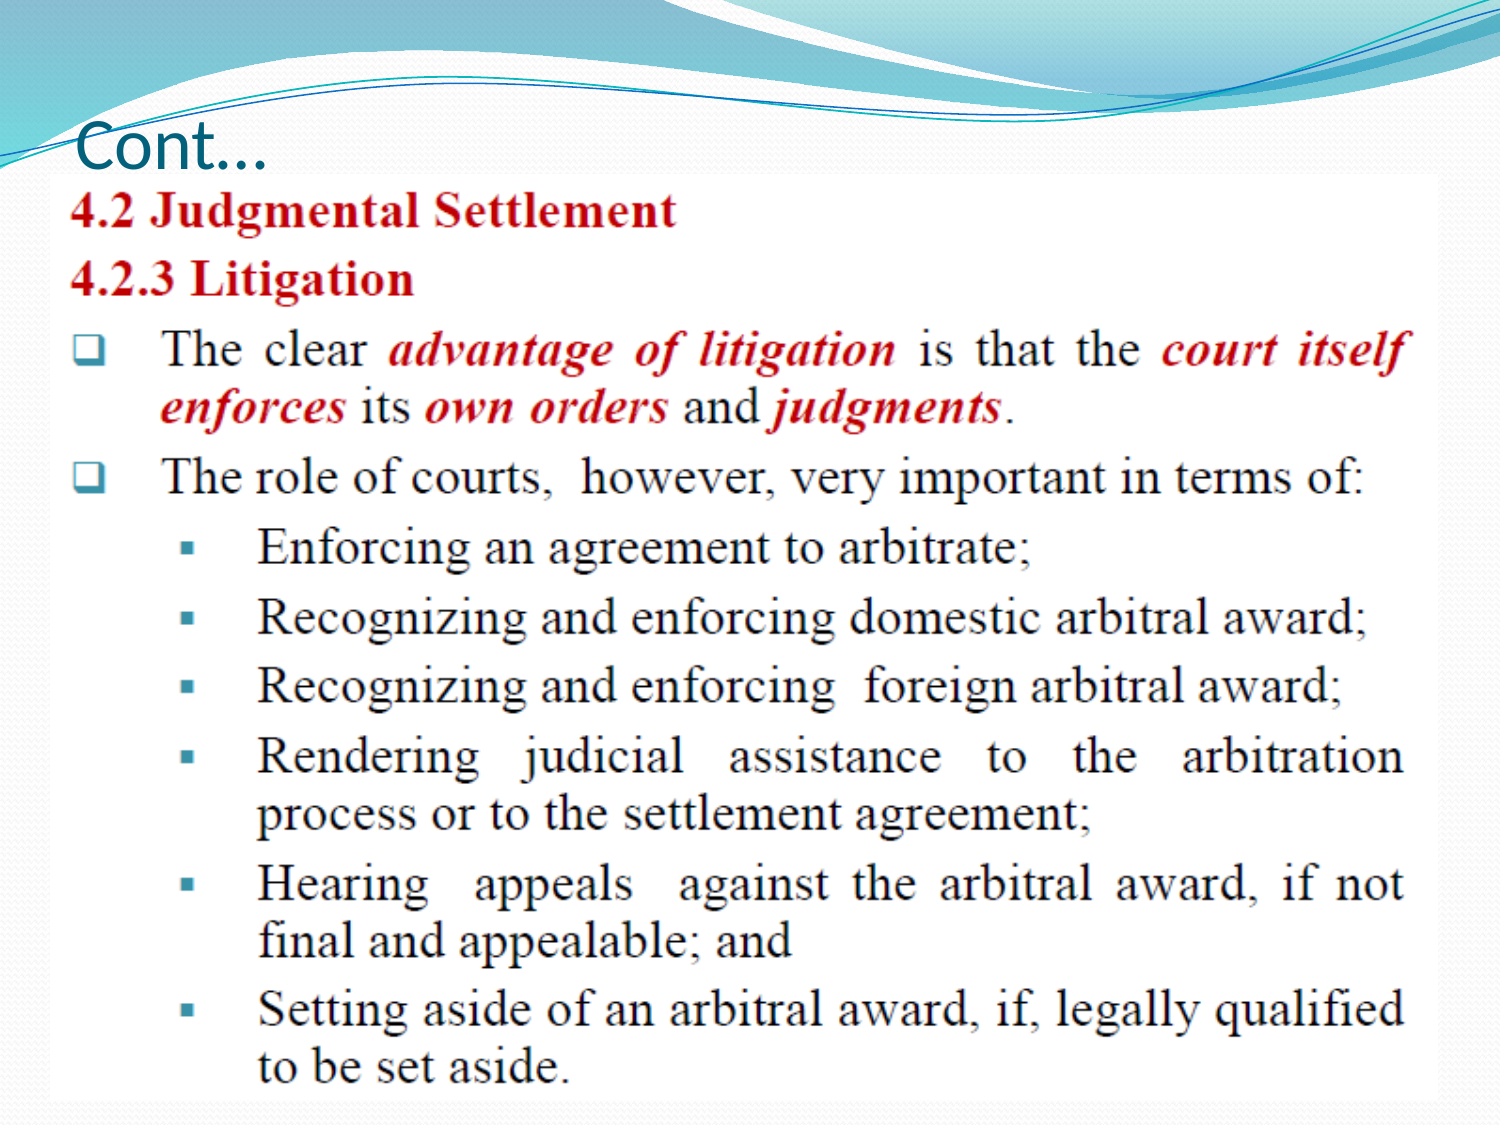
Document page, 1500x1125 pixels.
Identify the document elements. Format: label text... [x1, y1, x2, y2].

picture [49, 174, 1438, 1101]
title Cont… [75, 87, 1425, 174]
